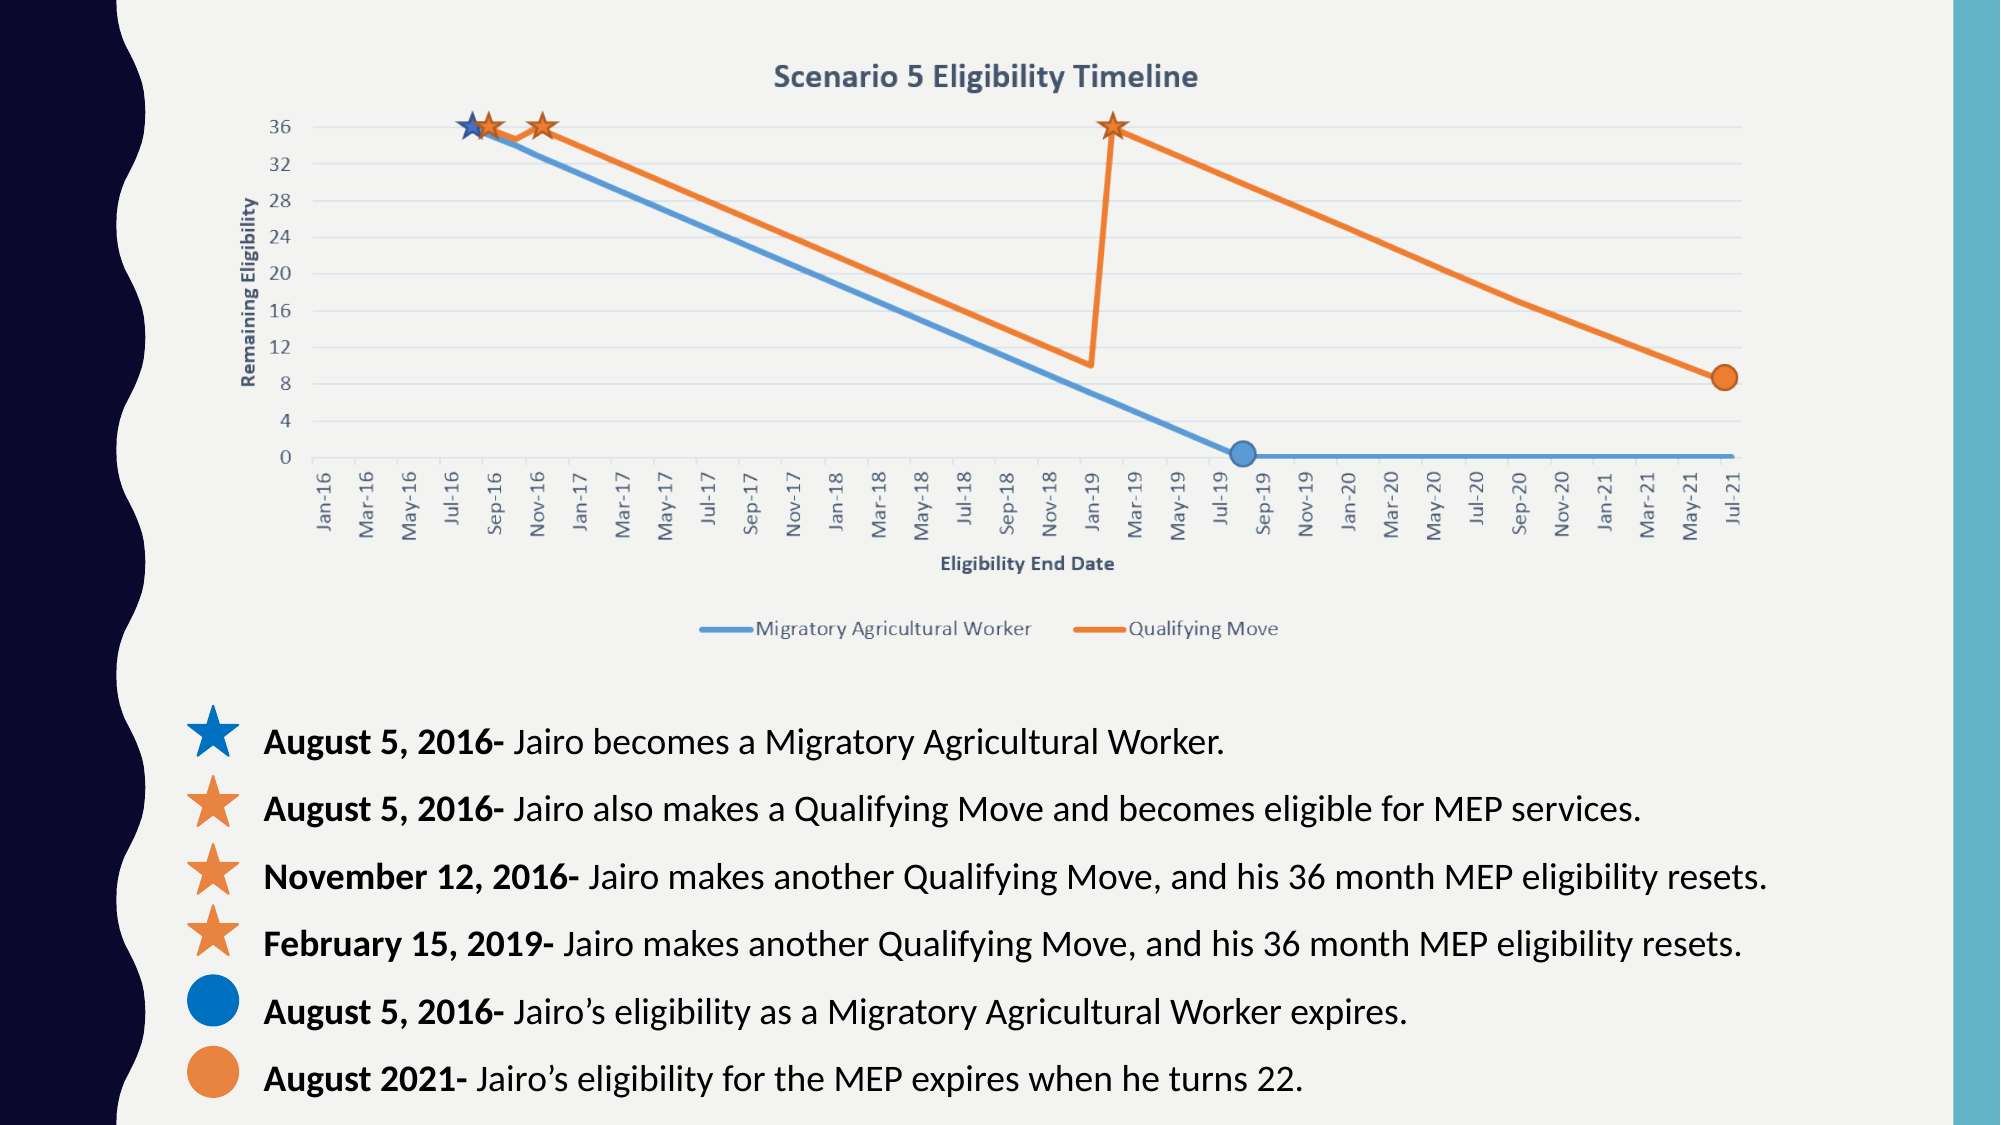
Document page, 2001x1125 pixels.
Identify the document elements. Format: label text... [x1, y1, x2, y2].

text_box [187, 904, 240, 957]
text_box [187, 774, 240, 827]
picture [169, 31, 1837, 688]
text_box [187, 1045, 240, 1098]
text_box [187, 842, 240, 895]
text_box [187, 704, 240, 757]
text_box [187, 974, 240, 1027]
text_box August 5, 2016- Jairo becomes a Migratory Agricultural Worker. August 5, 2016- Jairo also makes a Qualifying Move and becomes eligible for MEP services. November 12, 2016- Jairo makes another Qualifying Move, and his 36 month MEP eligibility resets. February 15, 2019- Jairo makes another Qualifying Move, and his 36 month MEP eligibility resets. August 5, 2016- Jairo’s eligibility as a Migratory Agricultural Worker expires. August 2021- Jairo’s eligibility for the MEP expires when he turns 22. [248, 686, 1924, 1125]
